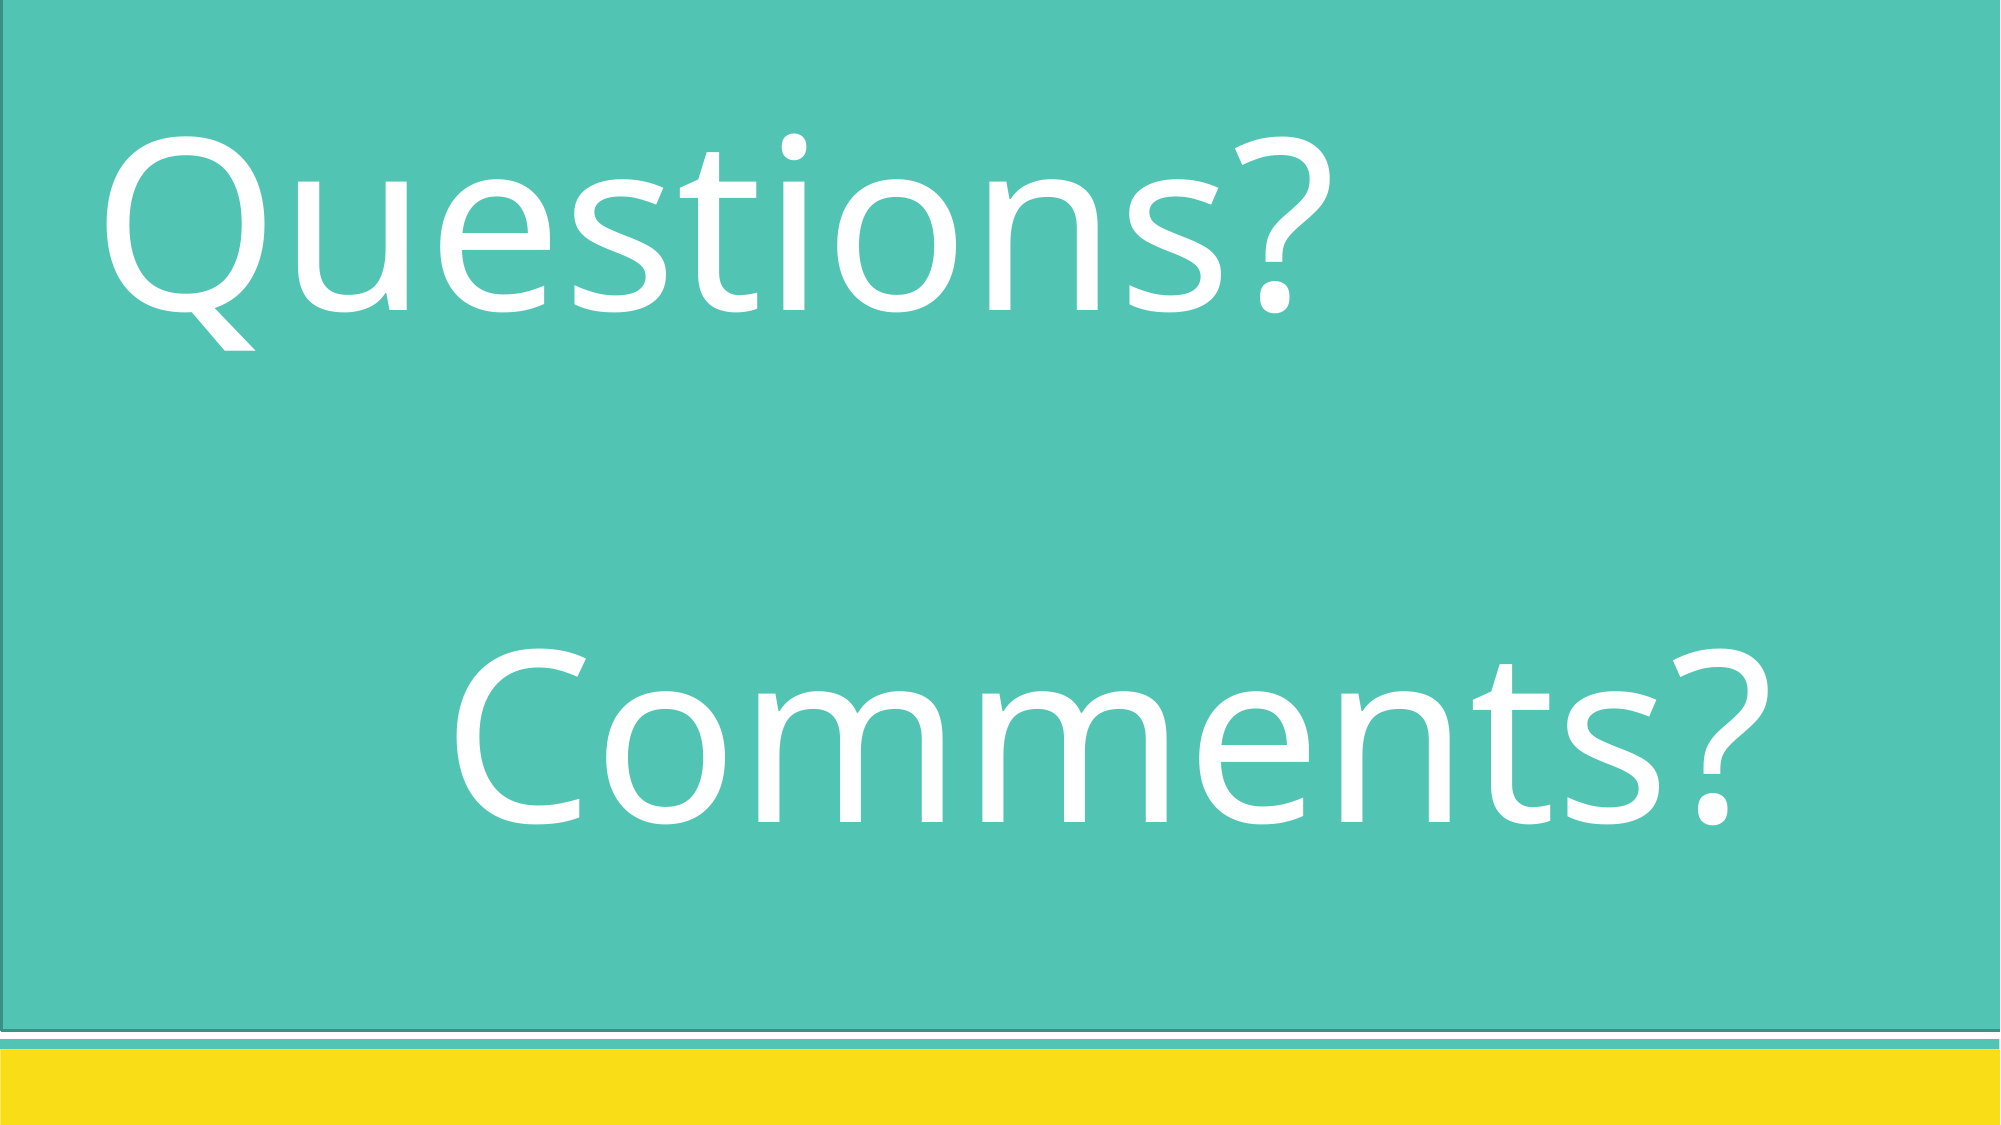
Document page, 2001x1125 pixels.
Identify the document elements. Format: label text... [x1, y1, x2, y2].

text_box [0, 0, 2000, 1032]
text_box Questions? [77, 63, 1738, 366]
text_box Comments? [427, 575, 2000, 878]
